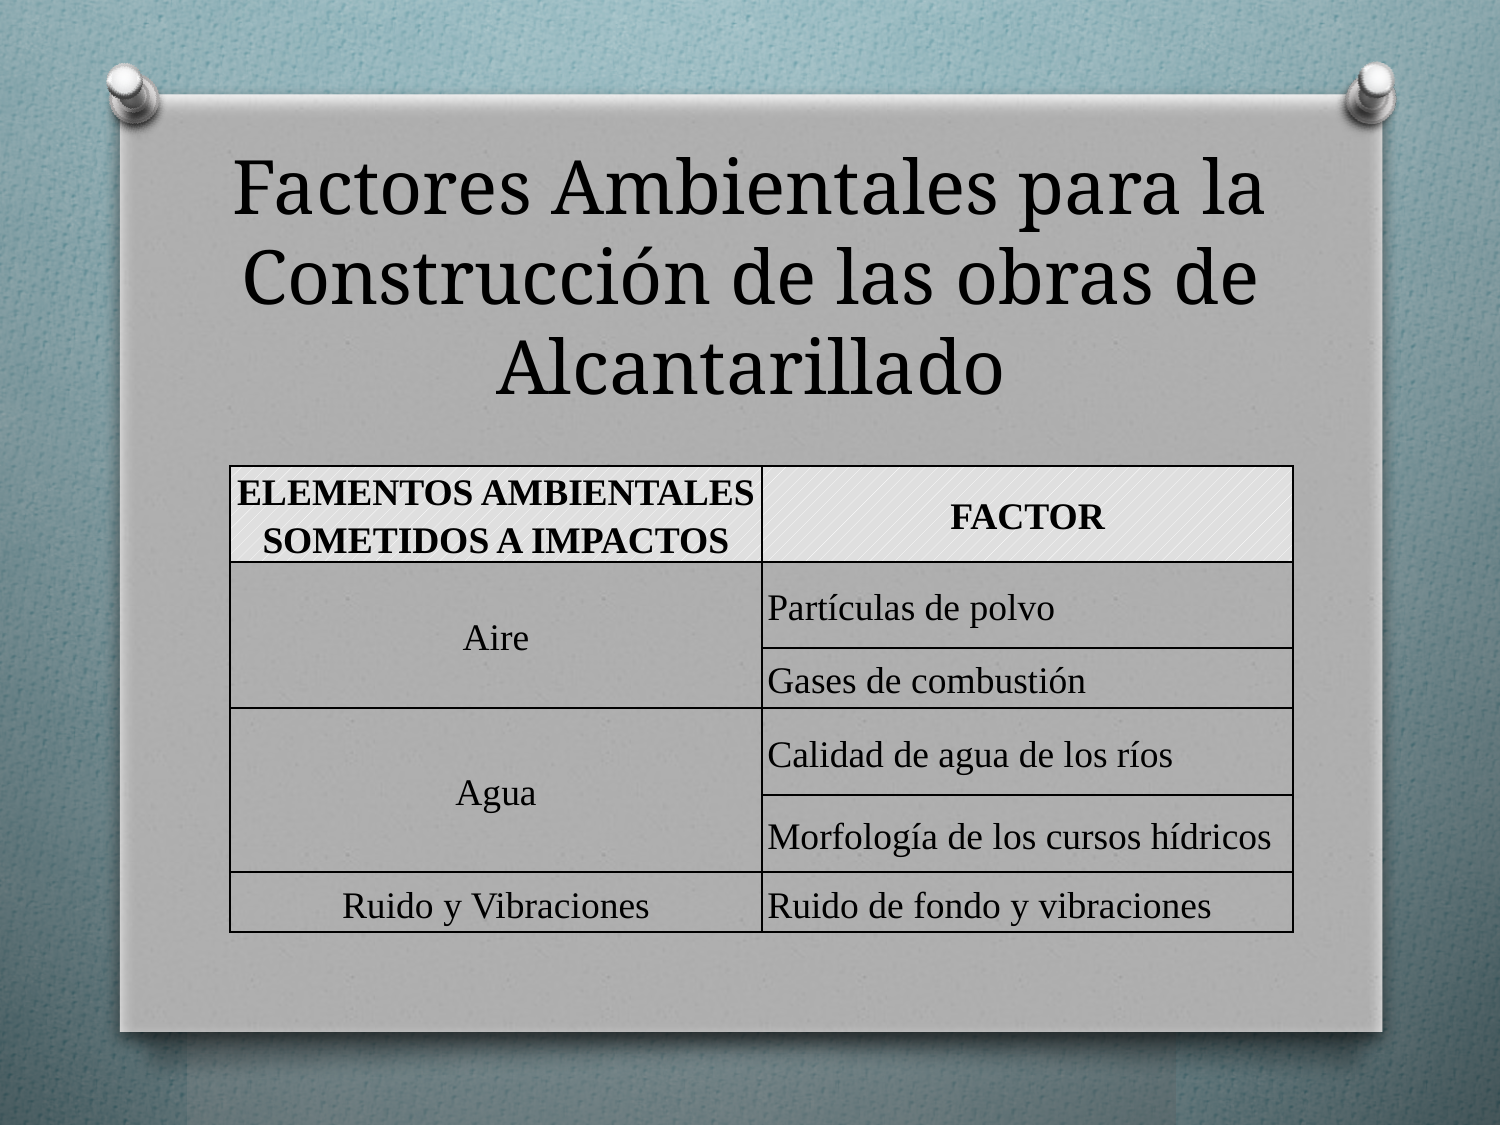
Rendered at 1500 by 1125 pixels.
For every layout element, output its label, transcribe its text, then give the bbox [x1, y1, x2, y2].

table_header ELEMENTOS AMBIENTALES SOMETIDOS A IMPACTOS [231, 467, 761, 561]
picture [75, 29, 198, 153]
table_cell Aire [231, 563, 761, 707]
table_cell Ruido y Vibraciones [231, 873, 761, 931]
table_cell Gases de combustión [763, 649, 1292, 707]
table_cell Partículas de polvo [763, 563, 1292, 647]
picture [1317, 35, 1439, 156]
table_cell Calidad de agua de los ríos [763, 709, 1292, 794]
table_cell Ruido de fondo y vibraciones [763, 873, 1292, 931]
table_cell Agua [231, 709, 761, 871]
table_cell Morfología de los cursos hídricos [763, 796, 1292, 871]
title Factores Ambientales para la Construcción de las obras de Alcantarillado [179, 176, 1323, 374]
table_header FACTOR [763, 467, 1292, 561]
